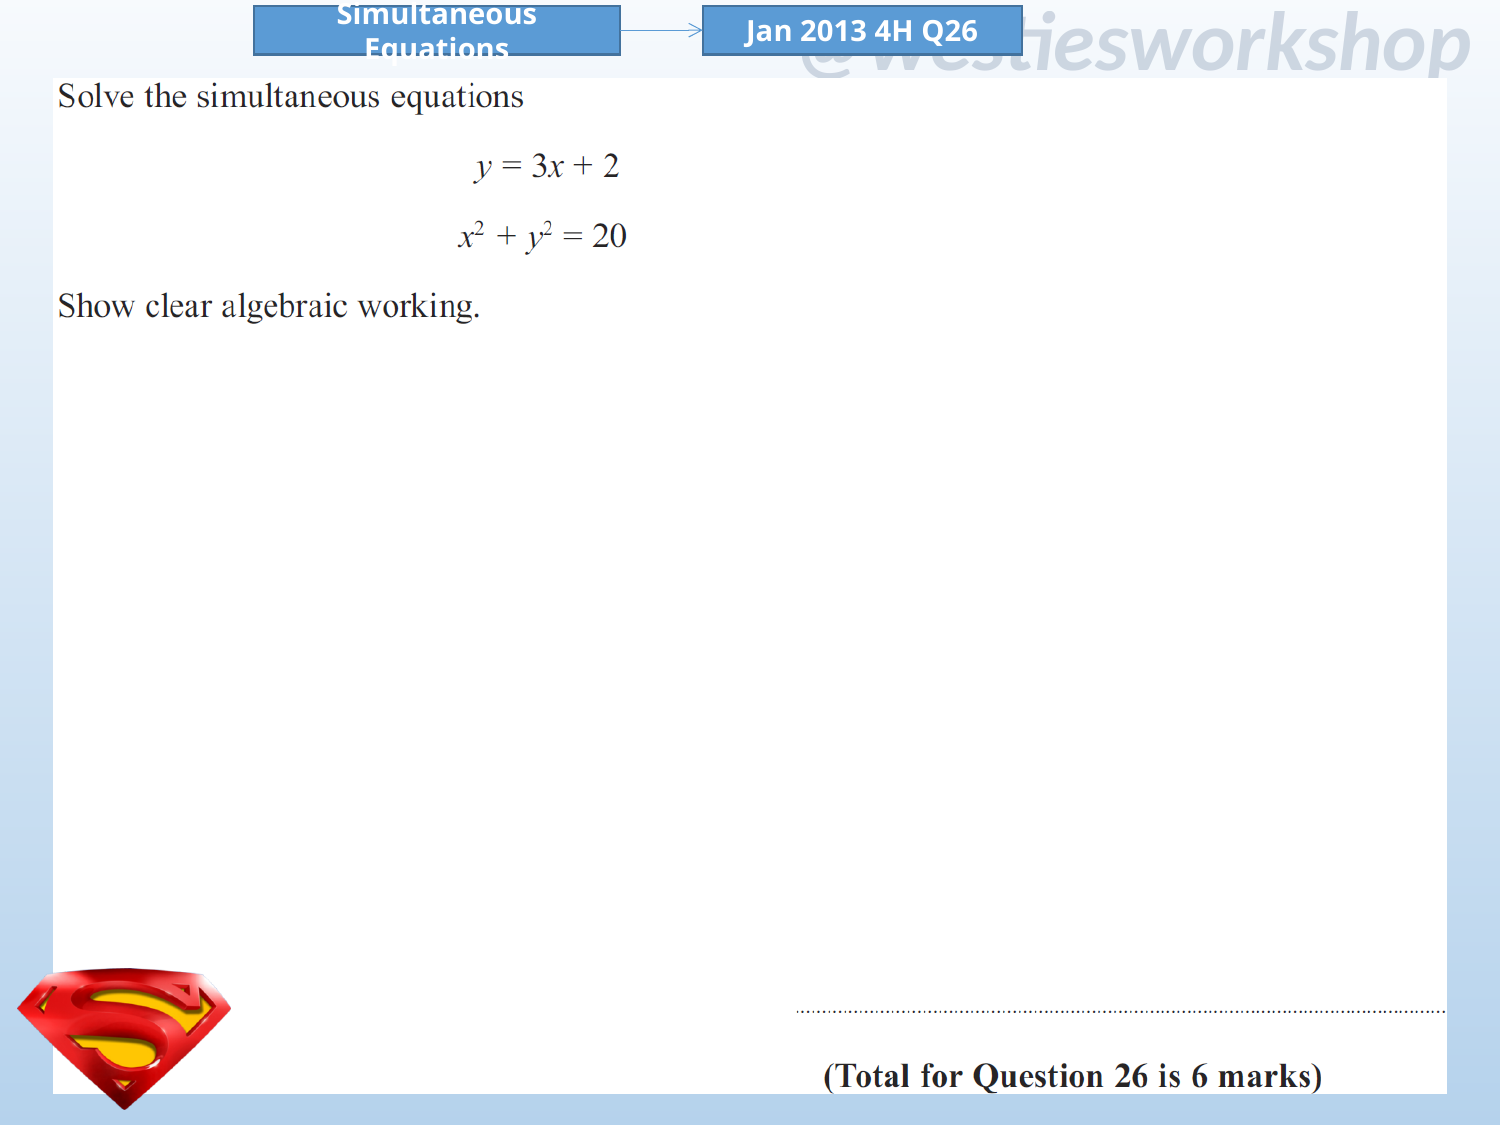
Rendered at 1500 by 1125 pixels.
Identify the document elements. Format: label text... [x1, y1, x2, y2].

text_box Jan 2013 4H Q26 [702, 5, 1023, 56]
picture [17, 78, 1447, 1110]
text_box Simultaneous Equations [253, 5, 621, 56]
